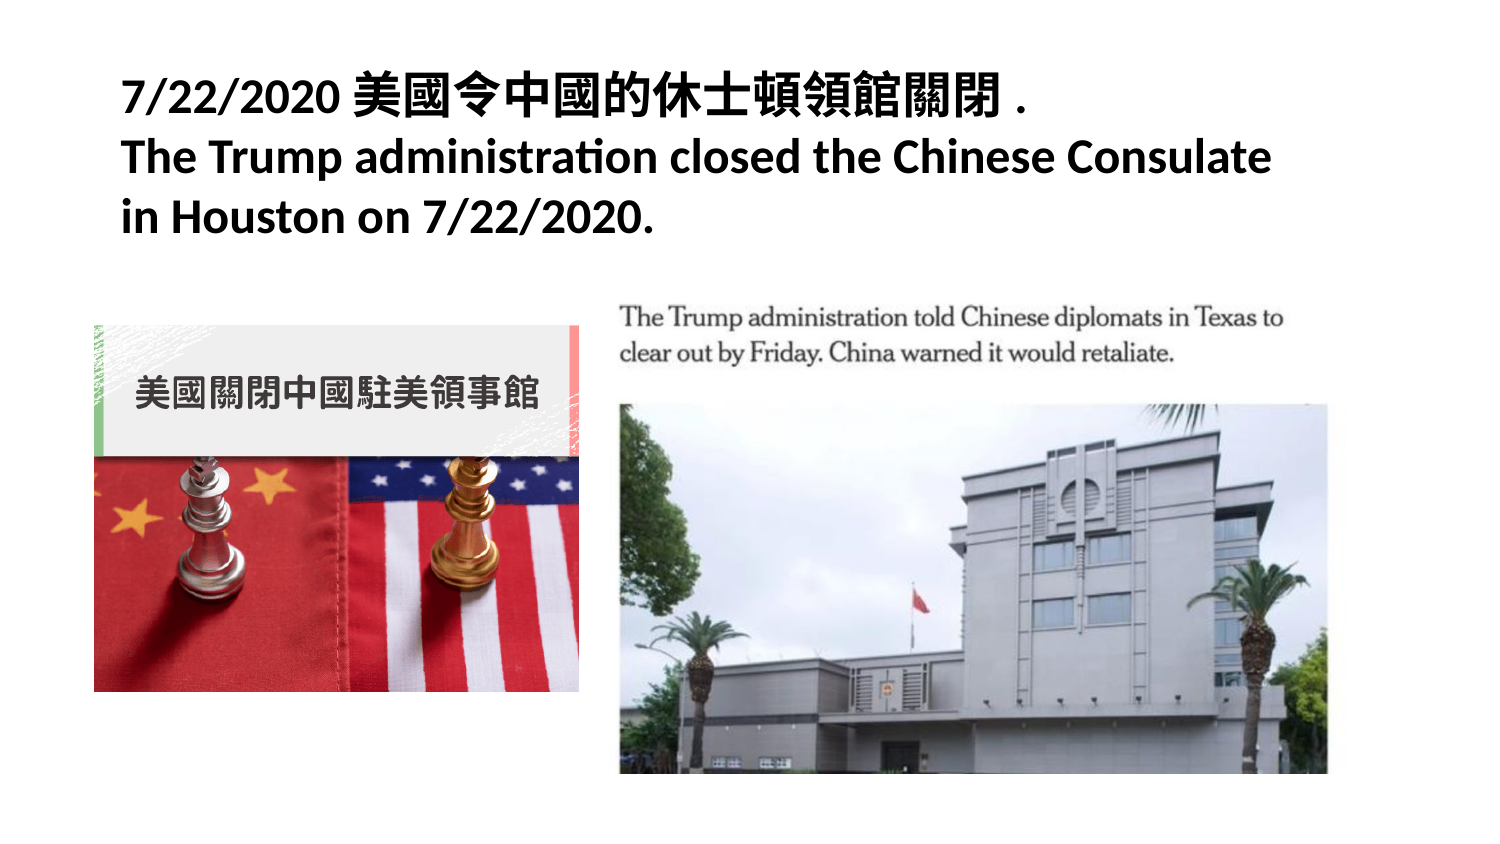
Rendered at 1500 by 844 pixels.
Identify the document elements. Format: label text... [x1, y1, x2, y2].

text_box 7/22/2020美國令中國的休士頓領館關閉. The Trump administration closed the Chinese Consulate in Houston on 7/22/2020. [105, 55, 1300, 251]
picture [596, 291, 1453, 774]
picture [93, 325, 579, 693]
